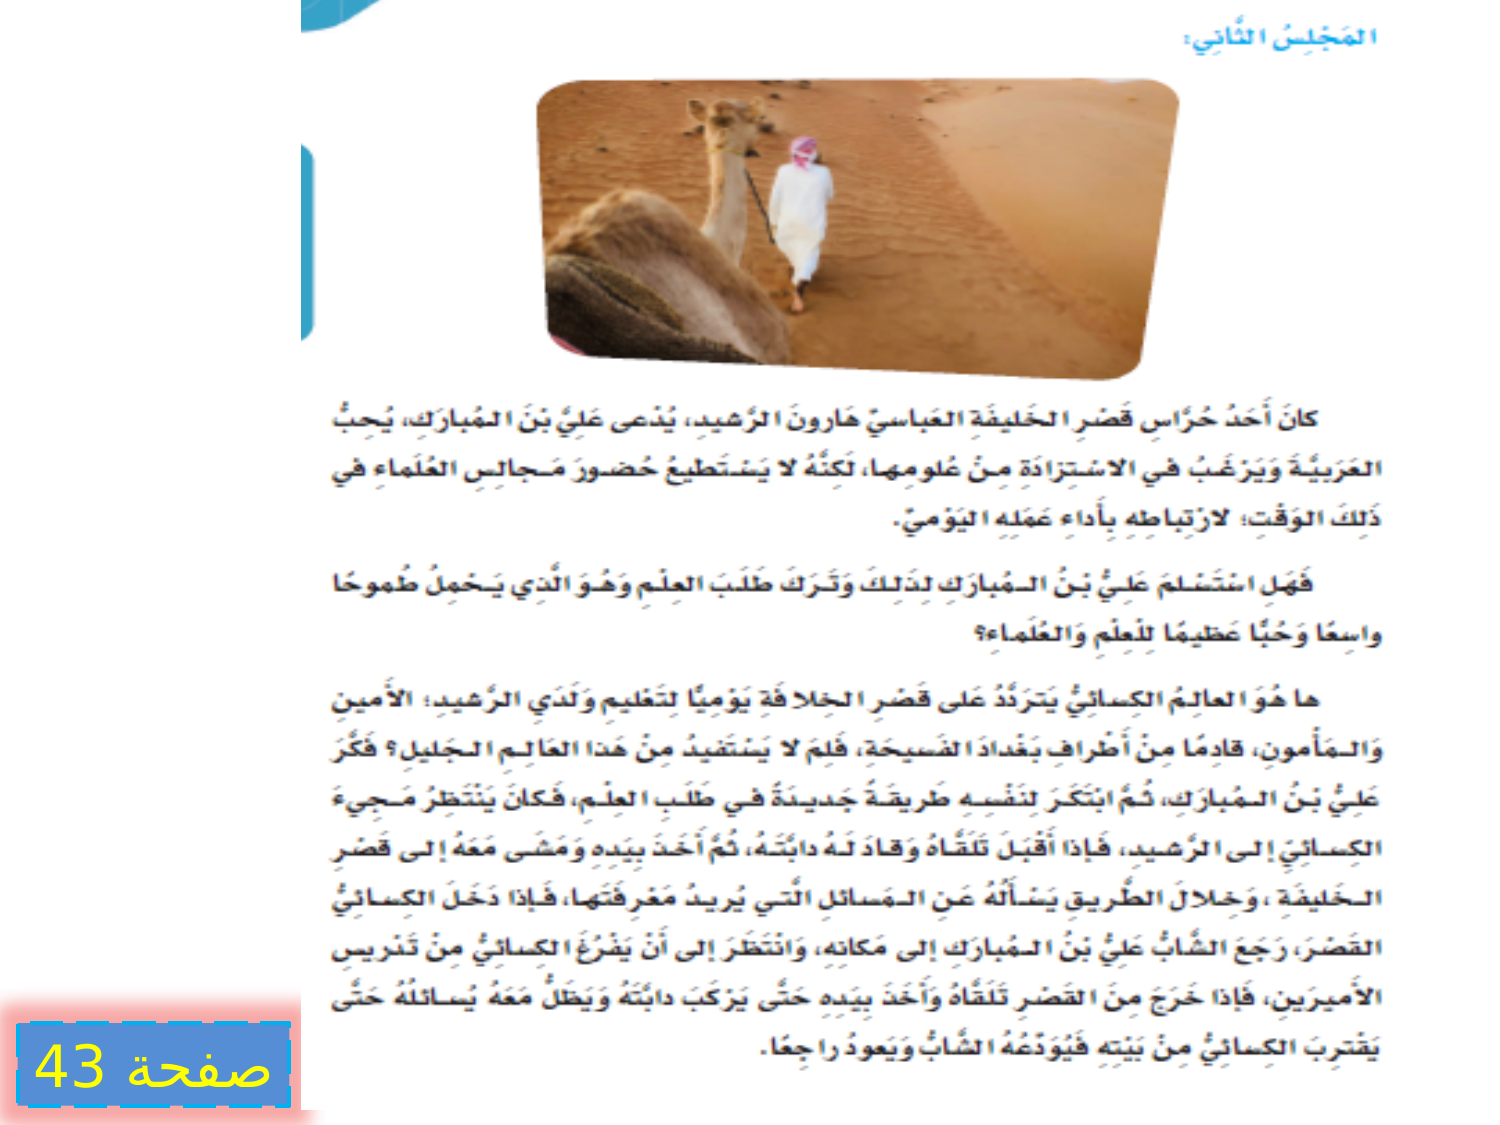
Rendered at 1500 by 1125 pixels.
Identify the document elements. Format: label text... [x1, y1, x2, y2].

text_box صفحة 43 [16, 1021, 291, 1108]
picture [300, 0, 1453, 1110]
